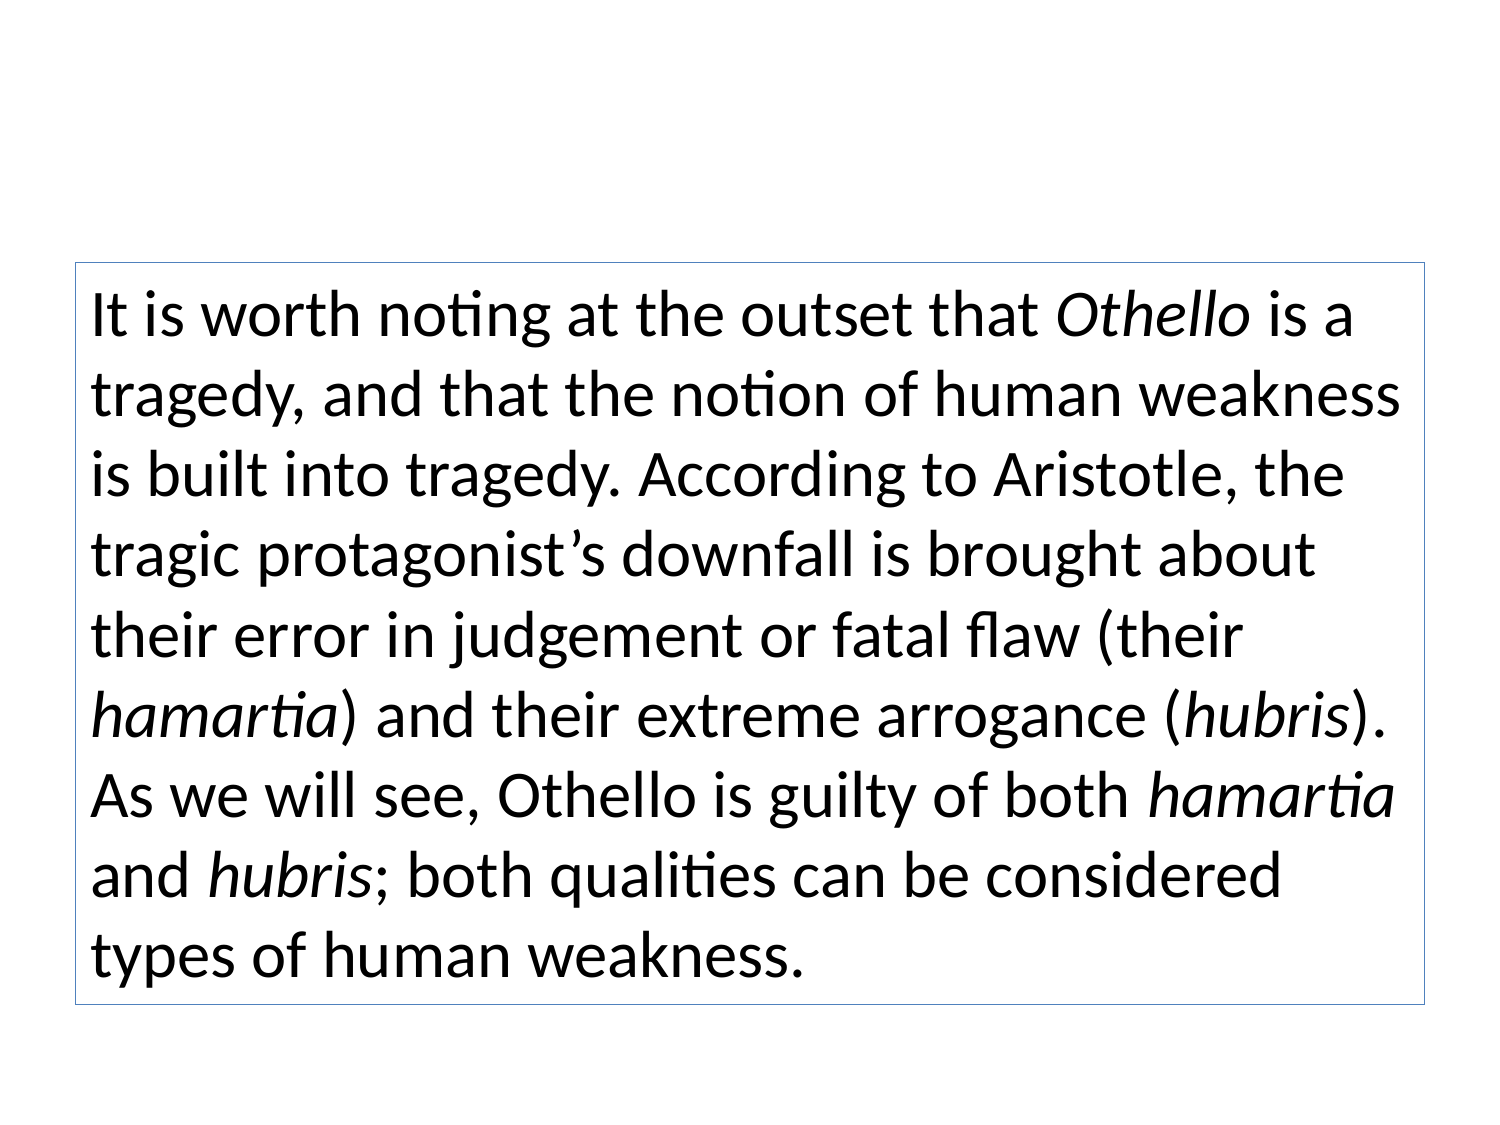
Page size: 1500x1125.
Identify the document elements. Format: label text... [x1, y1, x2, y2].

list It is worth noting at the outset that Othello is a tragedy, and that the notion of human weakness is built into tragedy. According to Aristotle, the tragic protagonist’s downfall is brought about their error in judgement or fatal flaw (their hamartia) and their extreme arrogance (hubris). As we will see, Othello is guilty of both hamartia and hubris; both qualities can be considered types of human weakness. [75, 262, 1425, 1005]
